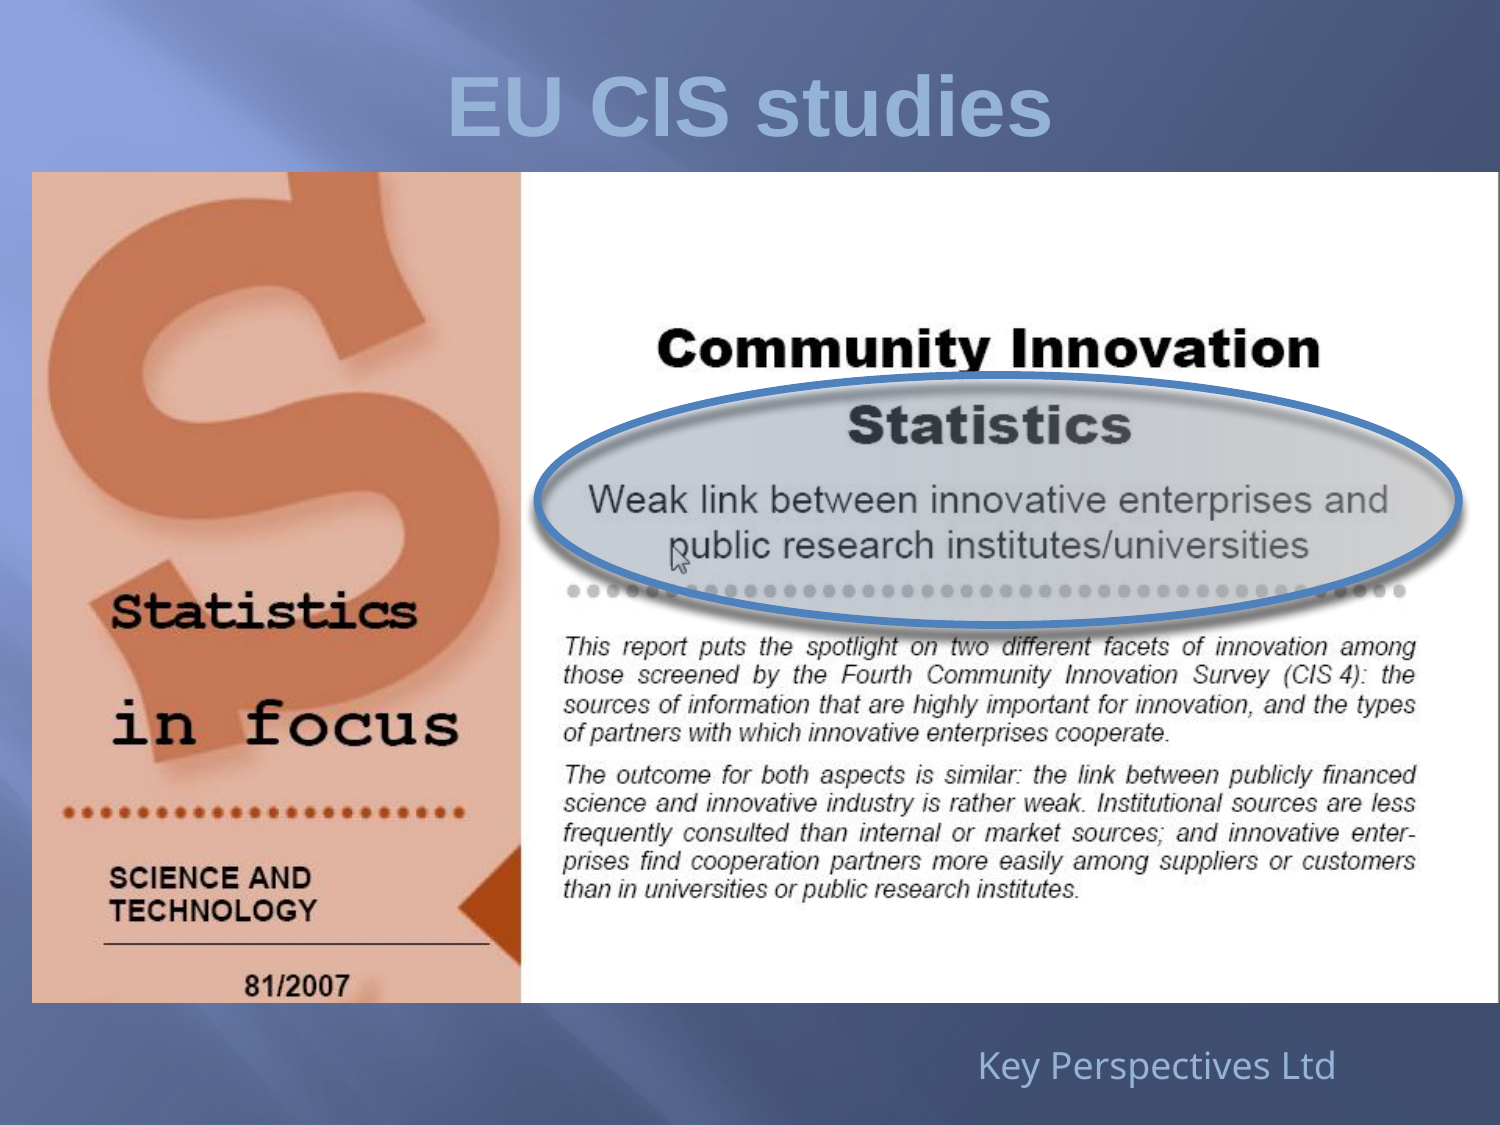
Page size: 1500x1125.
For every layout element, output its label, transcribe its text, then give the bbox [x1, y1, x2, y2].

title EU CIS studies [76, 31, 1425, 172]
text_box Key Perspectives Ltd [962, 1046, 1424, 1095]
picture [32, 172, 1500, 1003]
